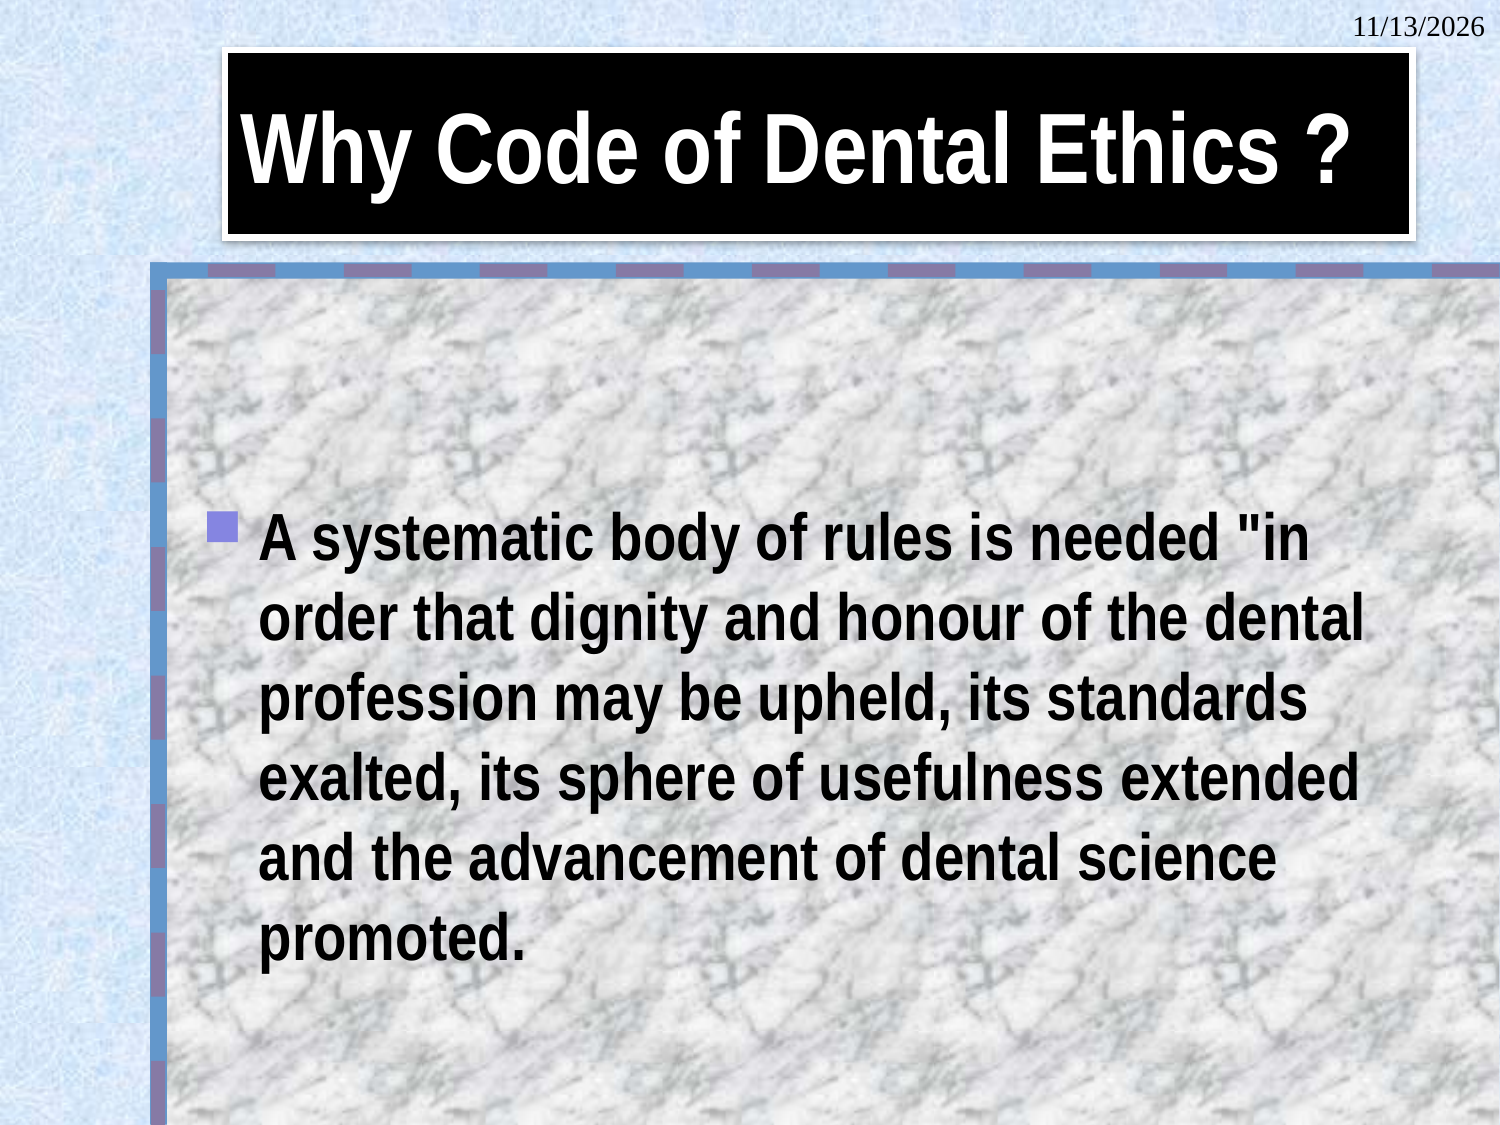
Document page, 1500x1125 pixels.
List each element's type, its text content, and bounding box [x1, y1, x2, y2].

list A systematic body of rules is needed "in order that dignity and honour of the dental profession may be upheld, its standards exalted, its sphere of usefulness extended and the advancement of dental science promoted. [187, 299, 1426, 1076]
picture [167, 279, 1500, 1125]
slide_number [1336, 0, 1500, 76]
picture [0, 0, 1500, 1125]
title Why Code of Dental Ethics ? [222, 47, 1416, 241]
